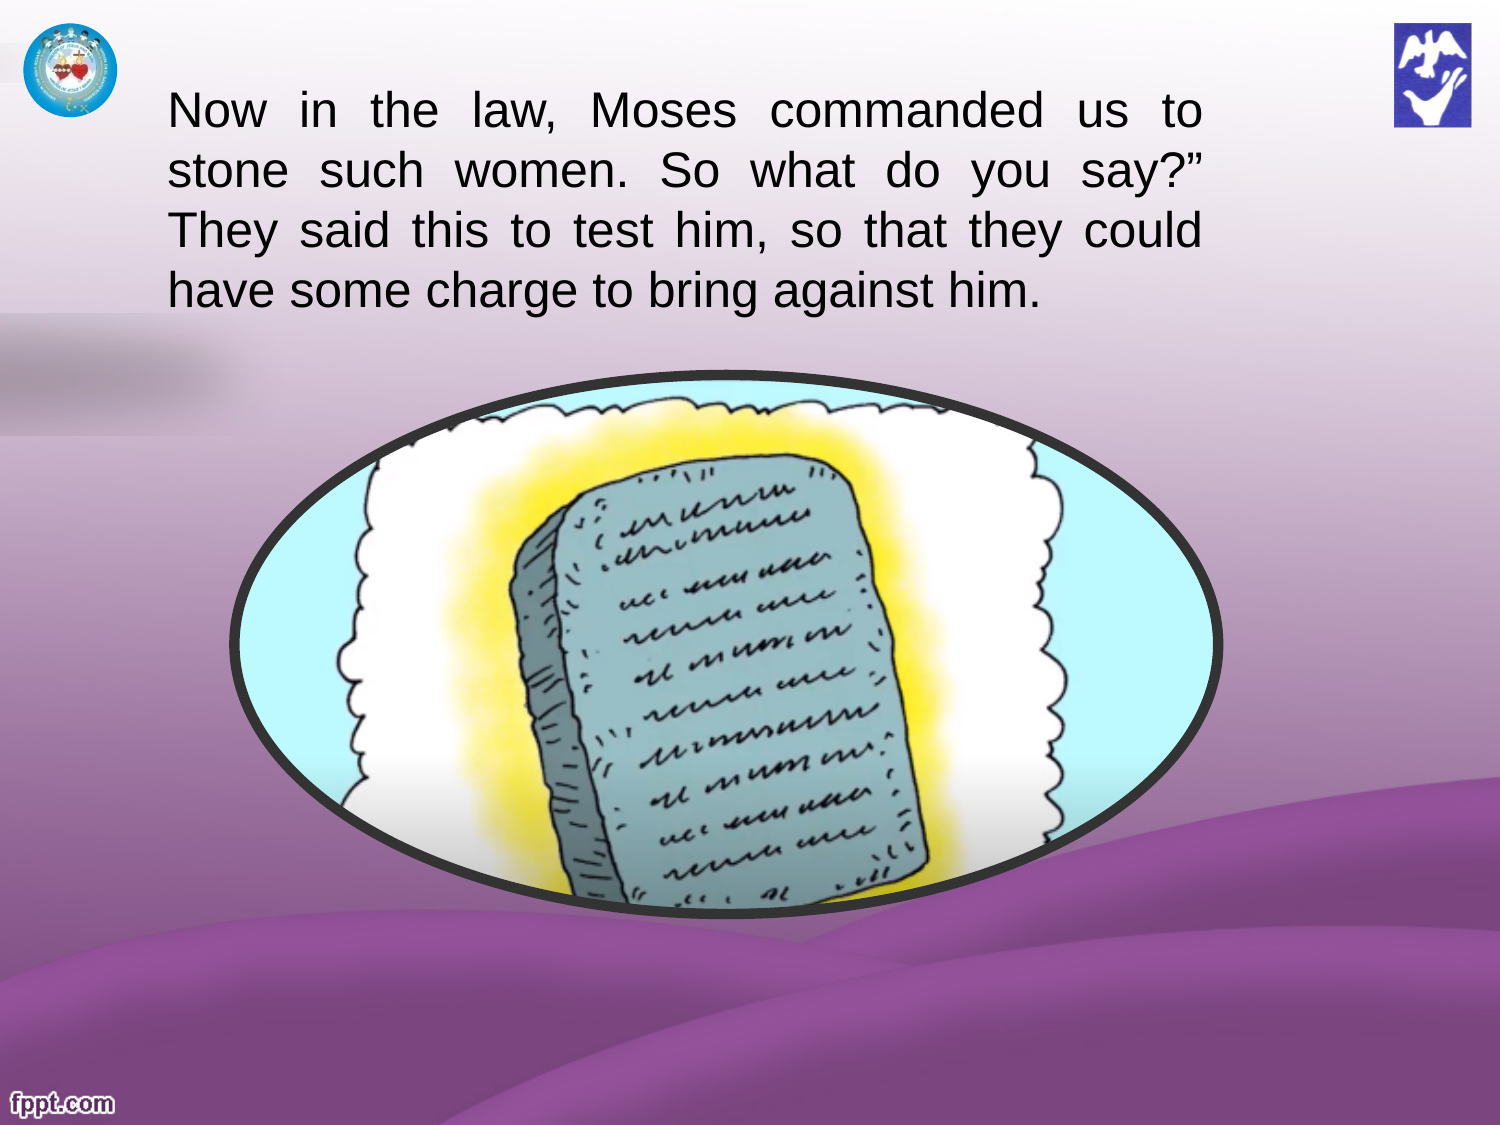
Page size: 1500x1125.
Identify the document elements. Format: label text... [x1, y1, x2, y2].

picture [0, 0, 1500, 1125]
text_box Now in the law, Moses commanded us to stone such women. So what do you say?” They said this to test him, so that they could have some charge to bring against him. [152, 70, 1219, 326]
